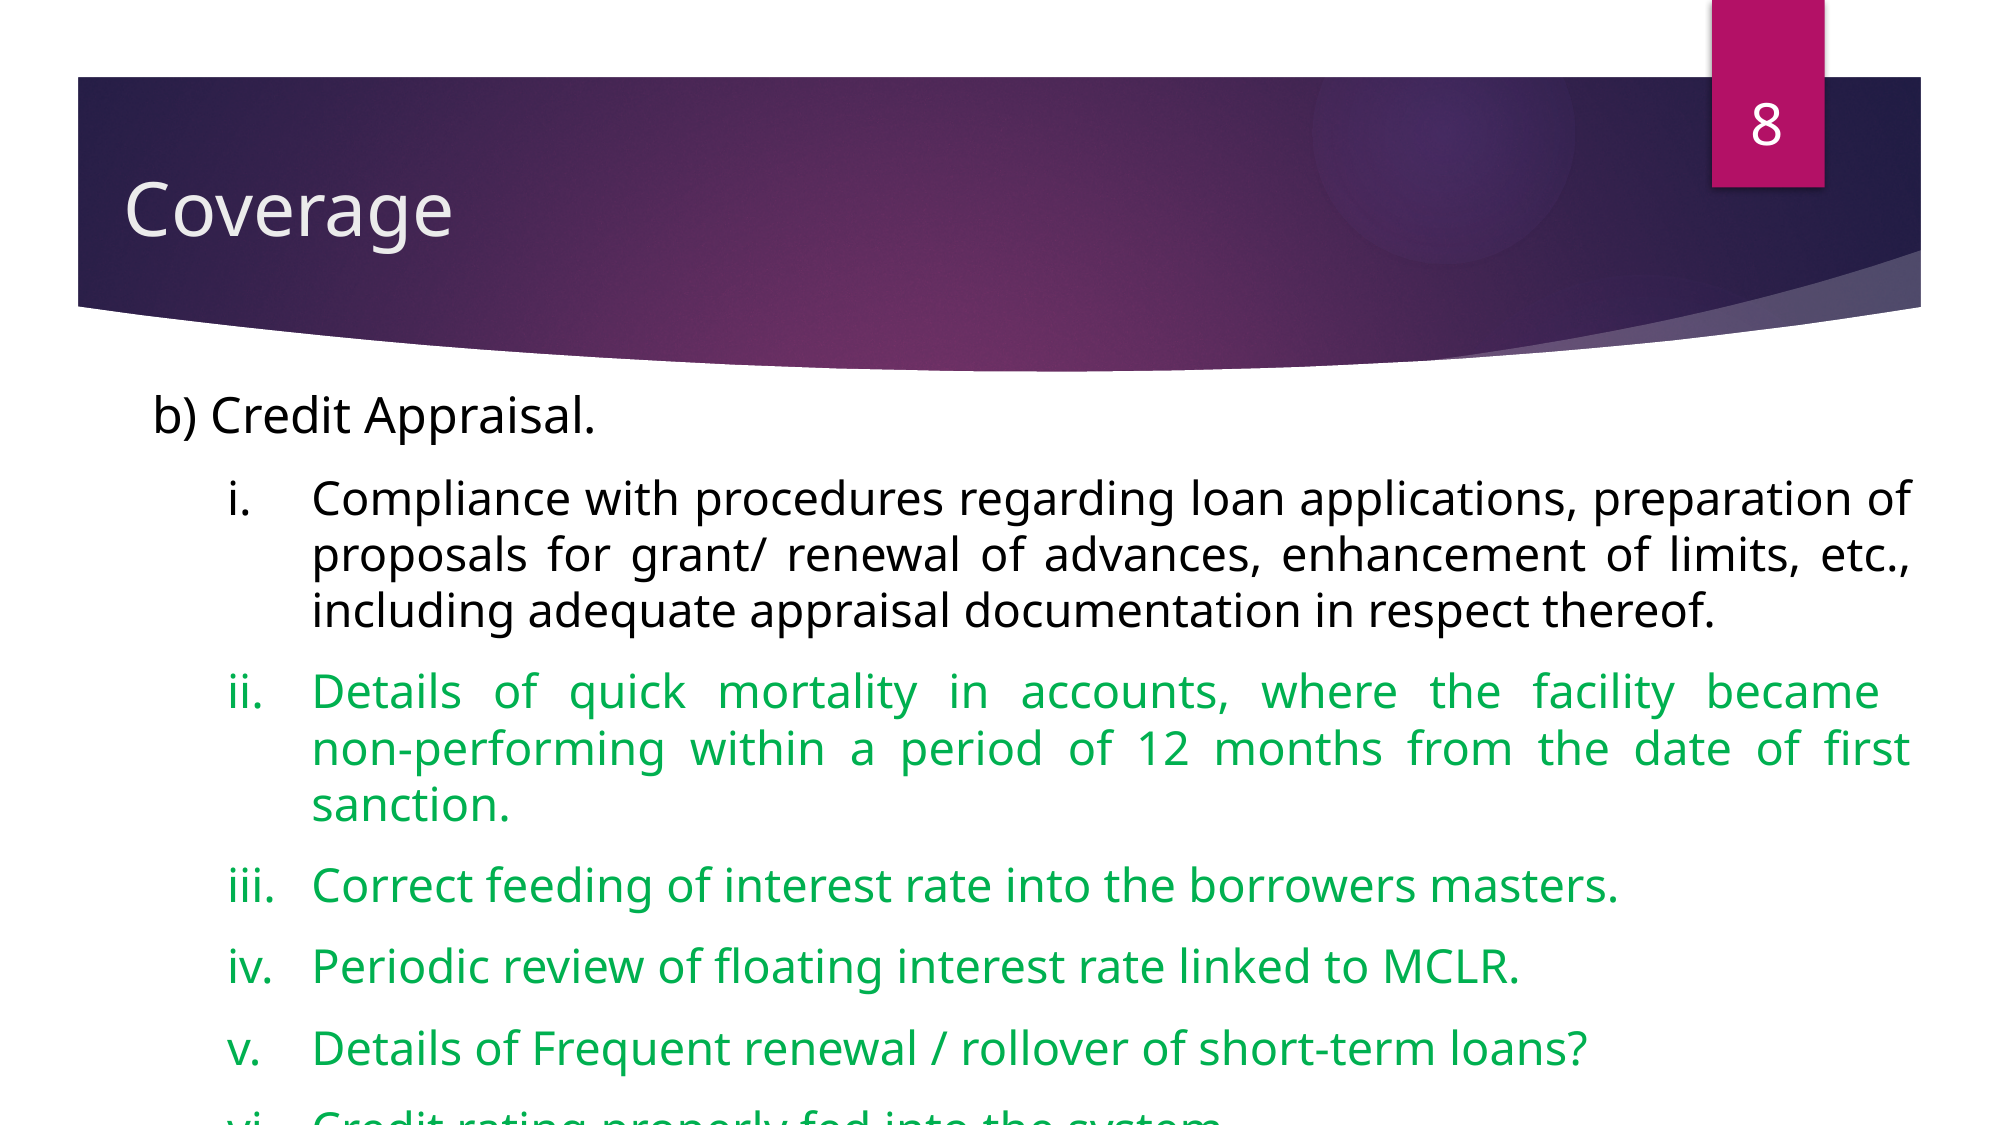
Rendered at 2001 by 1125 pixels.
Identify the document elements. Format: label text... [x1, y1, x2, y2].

text_box b) Credit Appraisal. Compliance with procedures regarding loan applications, preparation of proposals for grant/ renewal of advances, enhancement of limits, etc., including adequate appraisal documentation in respect thereof. Details of quick mortality in accounts, where the facility became non-performing within a period of 12 months from the date of first sanction. Correct feeding of interest rate into the borrowers masters. Periodic review of floating interest rate linked to MCLR. Details of Frequent renewal / rollover of short-term loans? Credit rating properly fed into the system. [75, 333, 1913, 1125]
title Coverage [121, 110, 588, 301]
slide_number 8 [1698, 48, 1836, 175]
